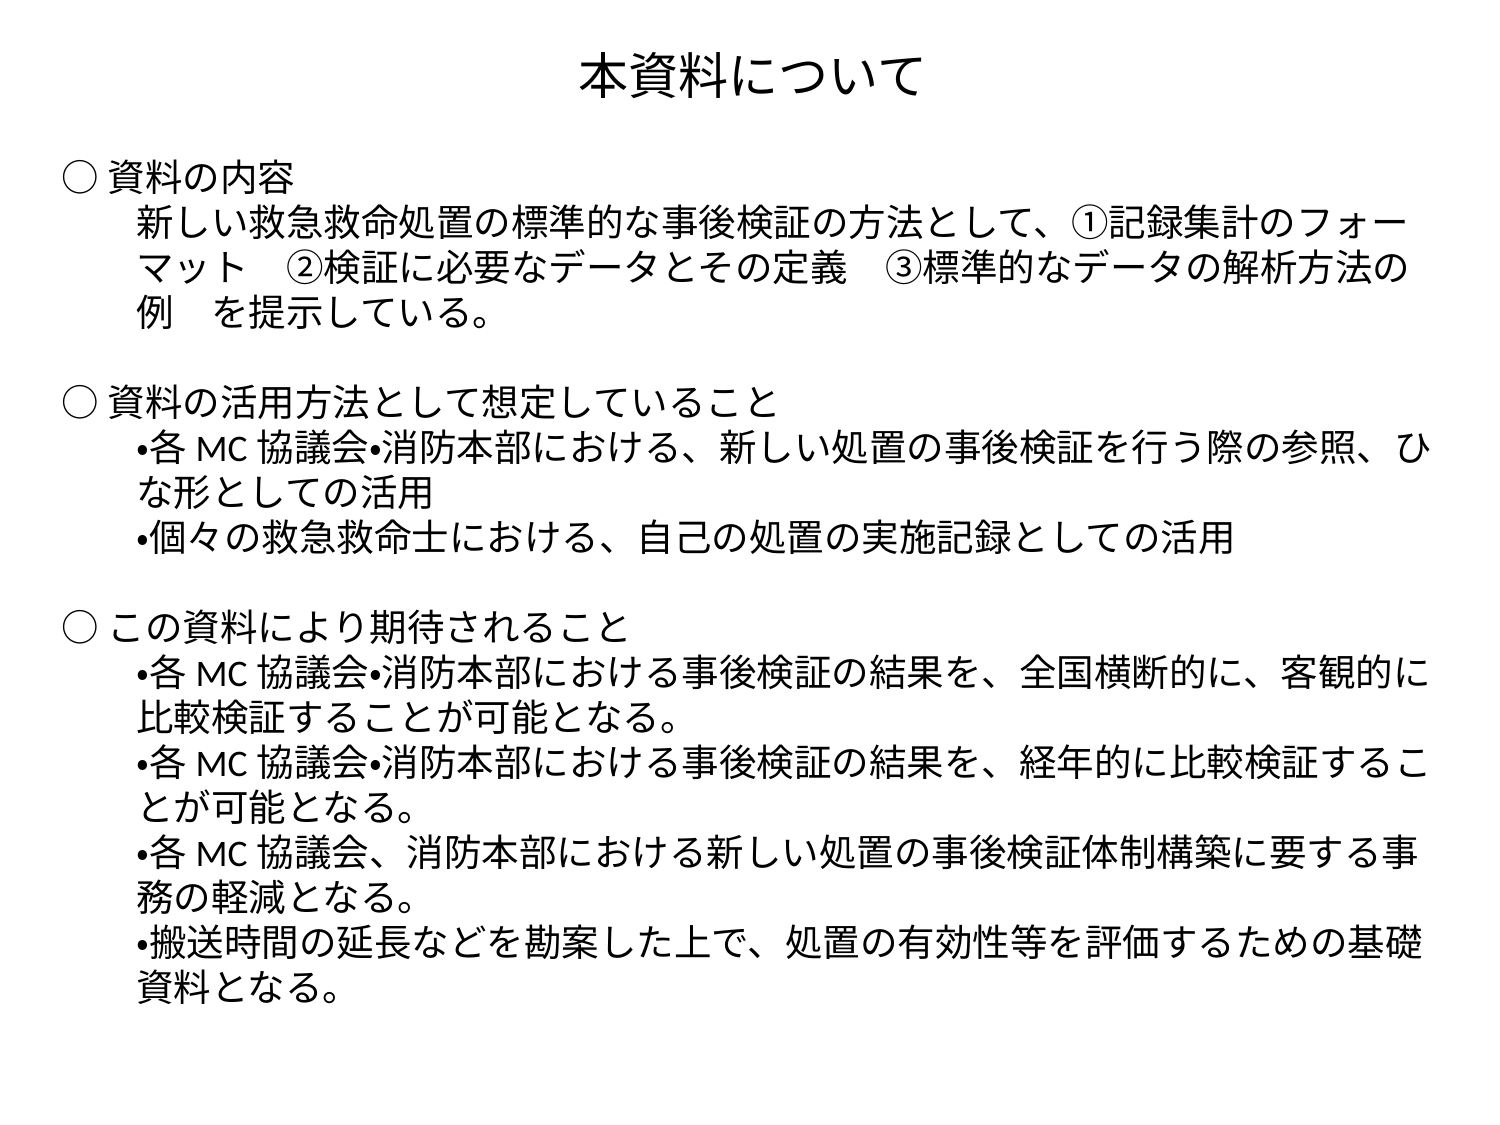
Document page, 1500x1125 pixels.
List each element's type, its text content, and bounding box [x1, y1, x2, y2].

text_box 本資料について ○資料の内容 新しい救急救命処置の標準的な事後検証の方法として、①記録集計のフォーマット ②検証に必要なデータとその定義 ③標準的なデータの解析方法の例 を提示している。 ○資料の活用方法として想定していること ・各MC協議会・消防本部における、新しい処置の事後検証を行う際の参照、ひな形としての活用 ・個々の救急救命士における、自己の処置の実施記録としての活用 ○この資料により期待されること ・各MC協議会・消防本部における事後検証の結果を、全国横断的に、客観的に比較検証することが可能となる。 ・各MC協議会・消防本部における事後検証の結果を、経年的に比較検証することが可能となる。 ・各MC協議会、消防本部における新しい処置の事後検証体制構築に要する事務の軽減となる。 ・搬送時間の延長などを勘案した上で、処置の有効性等を評価するための基礎資料となる。 [46, 36, 1460, 1017]
